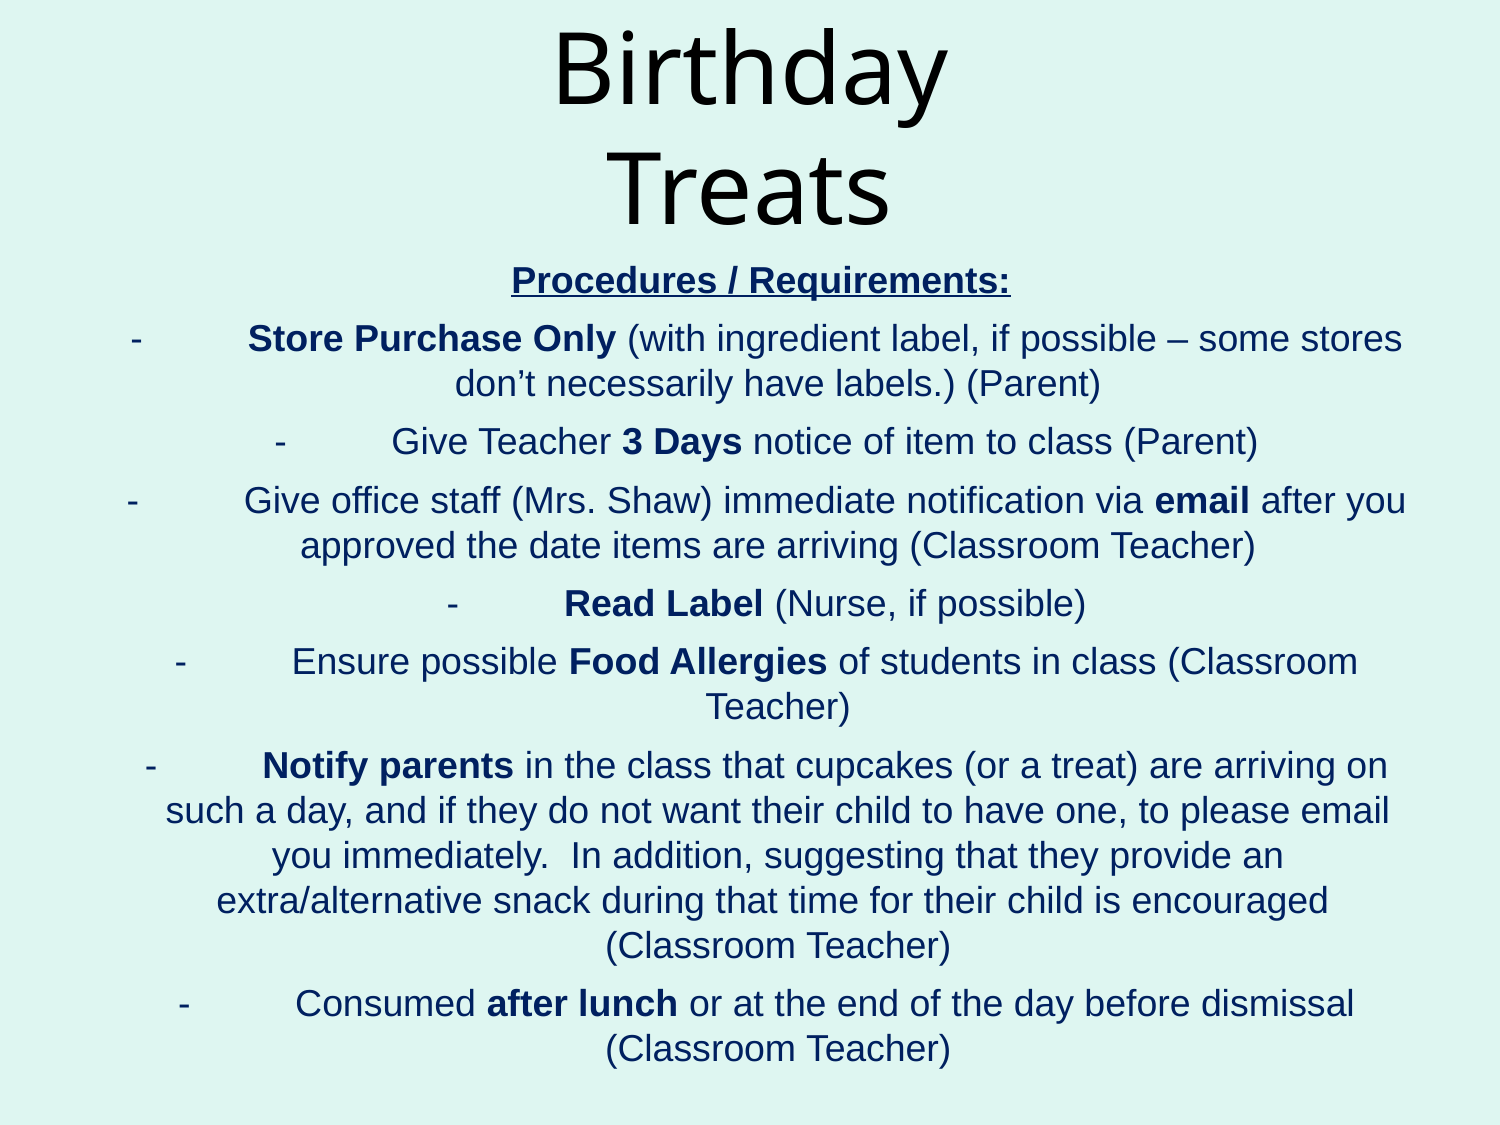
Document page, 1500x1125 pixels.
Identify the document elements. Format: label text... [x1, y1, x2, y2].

list Procedures / Requirements: - Store Purchase Only (with ingredient label, if possible – some stores don’t necessarily have labels.) (Parent) - Give Teacher 3 Days notice of item to class (Parent) - Give office staff (Mrs. Shaw) immediate notification via email after you approved the date items are arriving (Classroom Teacher) - Read Label (Nurse, if possible) - Ensure possible Food Allergies of students in class (Classroom Teacher) - Notify parents in the class that cupcakes (or a treat) are arriving on such a day, and if they do not want their child to have one, to please email you immediately. In addition, suggesting that they provide an extra/alternative snack during that time for their child is encouraged (Classroom Teacher) - Consumed after lunch or at the end of the day before dismissal (Classroom Teacher) [75, 123, 1425, 867]
title Birthday Treats [75, 31, 1425, 123]
